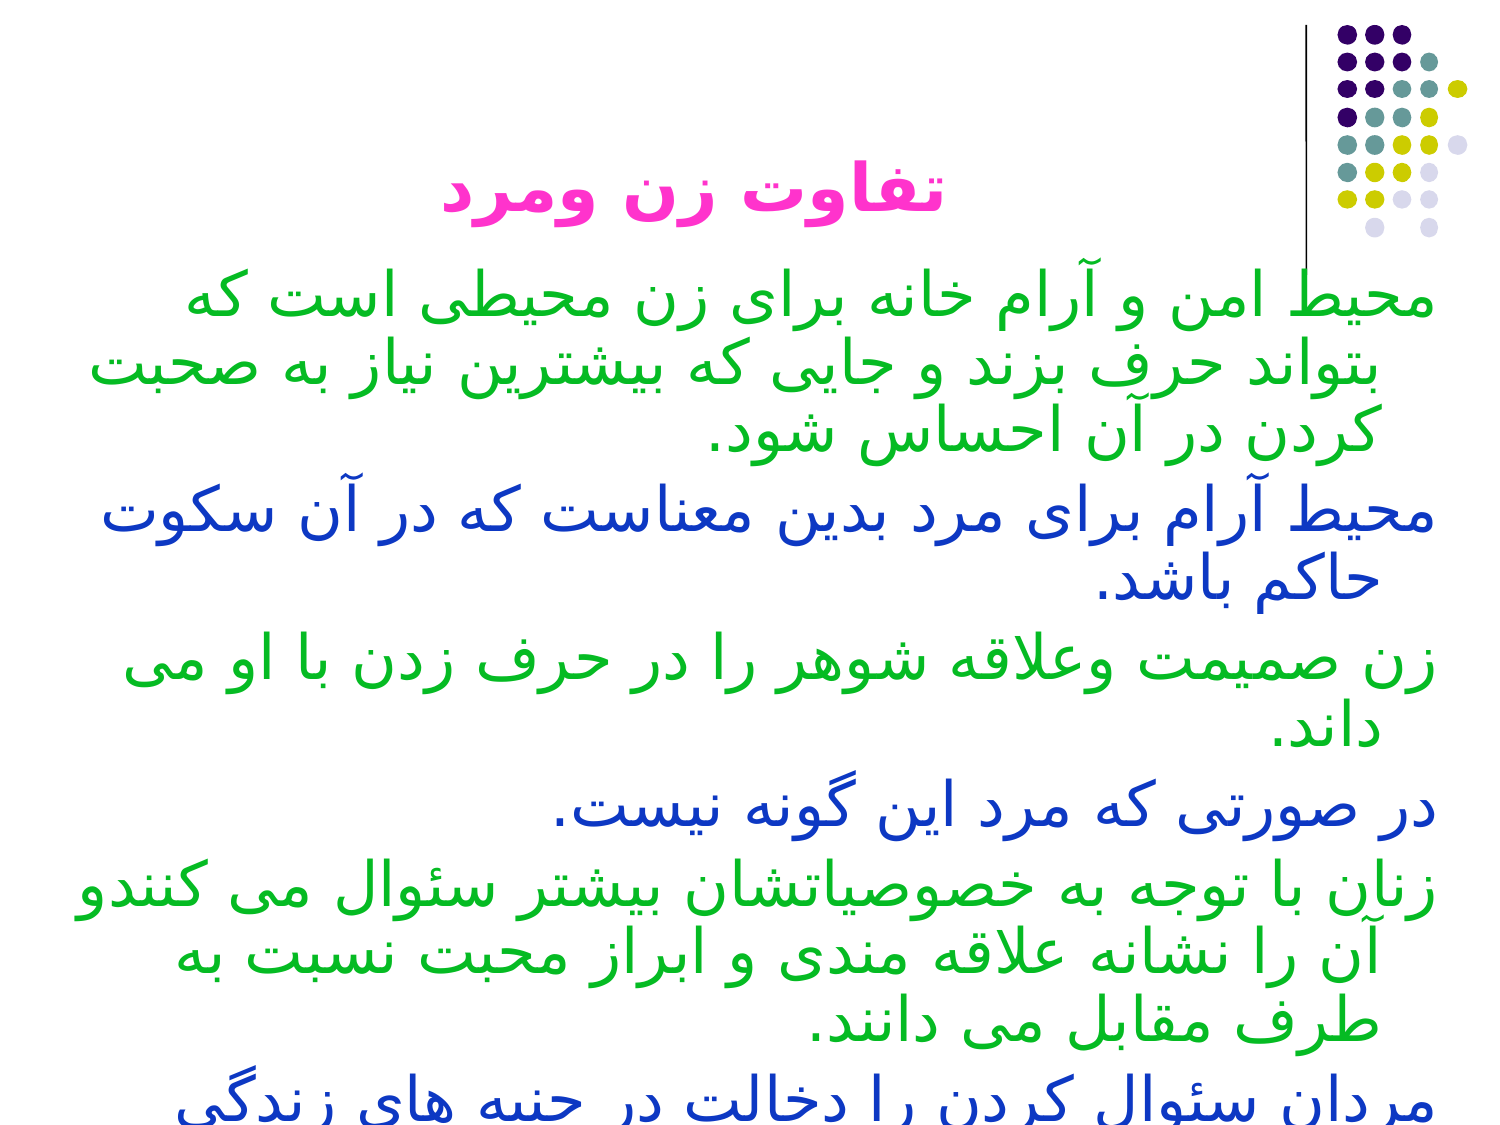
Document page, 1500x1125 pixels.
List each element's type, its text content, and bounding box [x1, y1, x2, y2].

title تفاوت زن ومرد [75, 20, 1313, 233]
list محیط امن و آرام خانه برای زن محیطی است که بتواند حرف بزند و جایی که بیشترین نیاز به صحبت کردن در آن احساس شود. محیط آرام برای مرد بدین معناست که در آن سکوت حاکم باشد. زن صمیمت وعلاقه شوهر را در حرف زدن با او می داند. در صورتی که مرد این گونه نیست. زنان با توجه به خصوصیاتشان بیشتر سئوال می کنندو آن را نشانه علاقه مندی و ابراز محبت نسبت به طرف مقابل می دانند. مردان سئوال کردن را دخالت در جنبه های زندگی خصوصی خود می دانند. [29, 255, 1455, 980]
